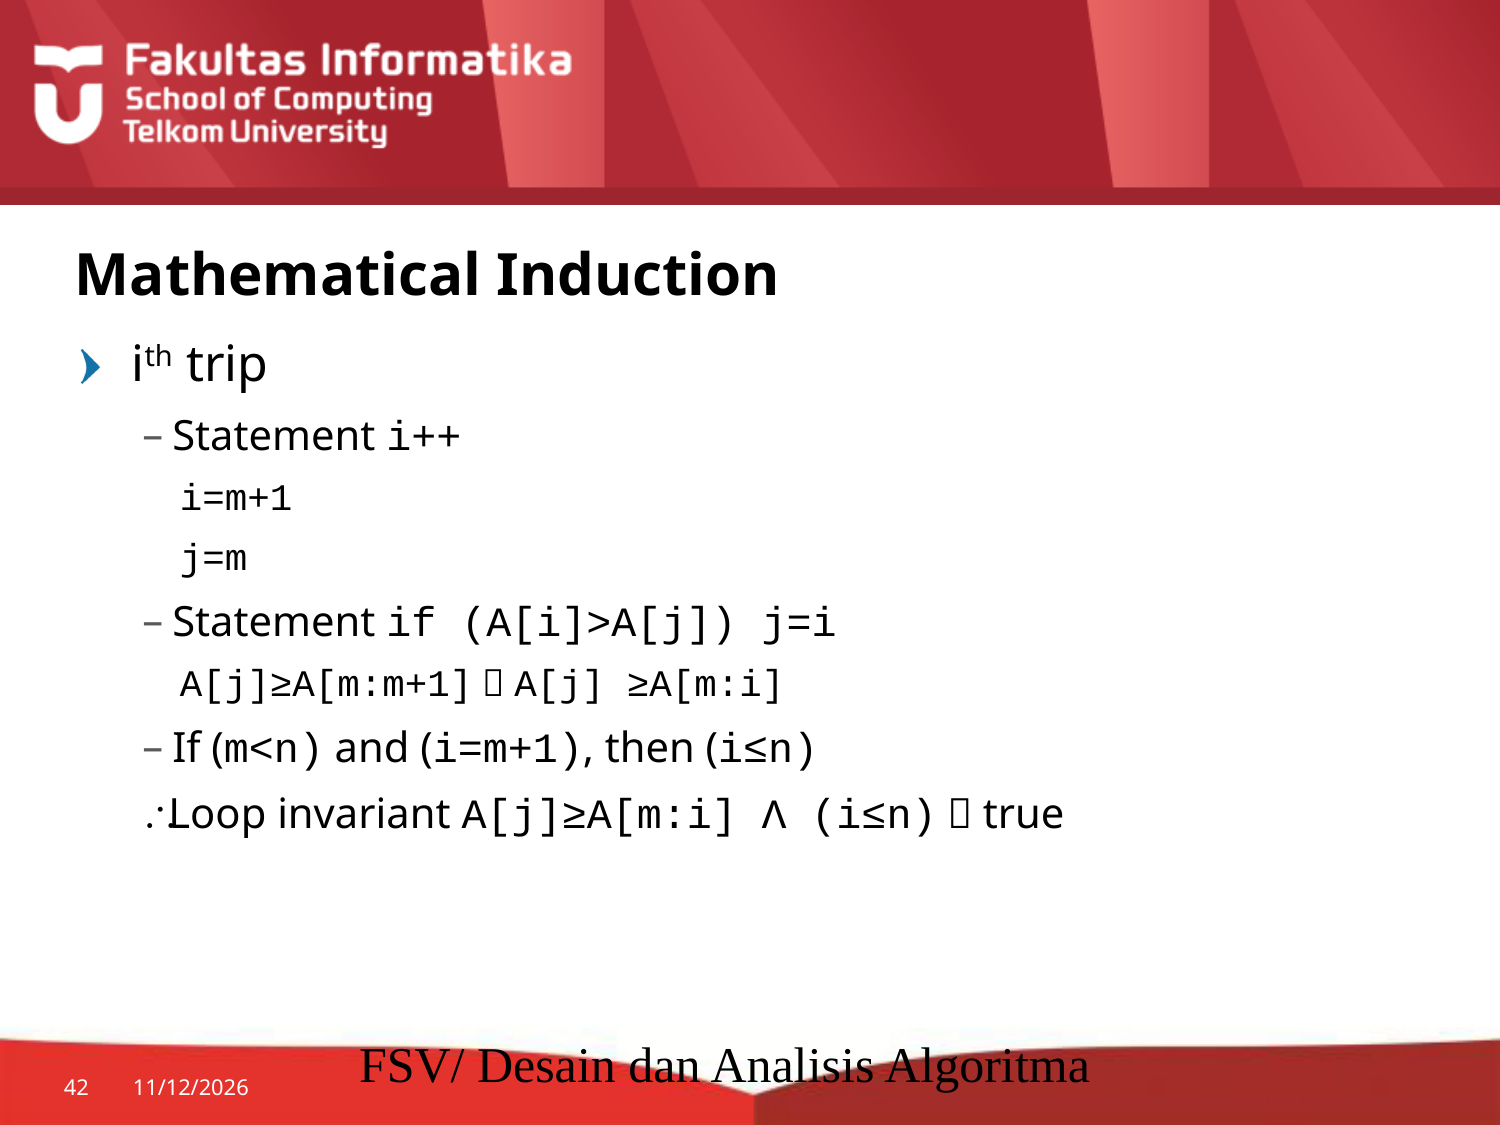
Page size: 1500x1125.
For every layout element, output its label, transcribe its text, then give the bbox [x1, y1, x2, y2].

list ith trip Statement i++ i=m+1 j=m Statement if (A[i]>A[j]) j=i A[j]≥A[m:m+1]  A[j] ≥A[m:i] If (m<n) and (i=m+1), then (i≤n)  Loop invariant A[j]≥A[m:i] Λ (i≤n)  true [59, 324, 1426, 990]
title Mathematical Induction [59, 219, 1426, 324]
picture [74, 338, 104, 386]
footer FSV/ Desain dan Analisis Algoritma [200, 1025, 1250, 1100]
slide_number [132, 1058, 403, 1119]
picture [0, 1024, 1500, 1125]
slide_number 42 [63, 1058, 123, 1119]
picture [0, 0, 1500, 205]
